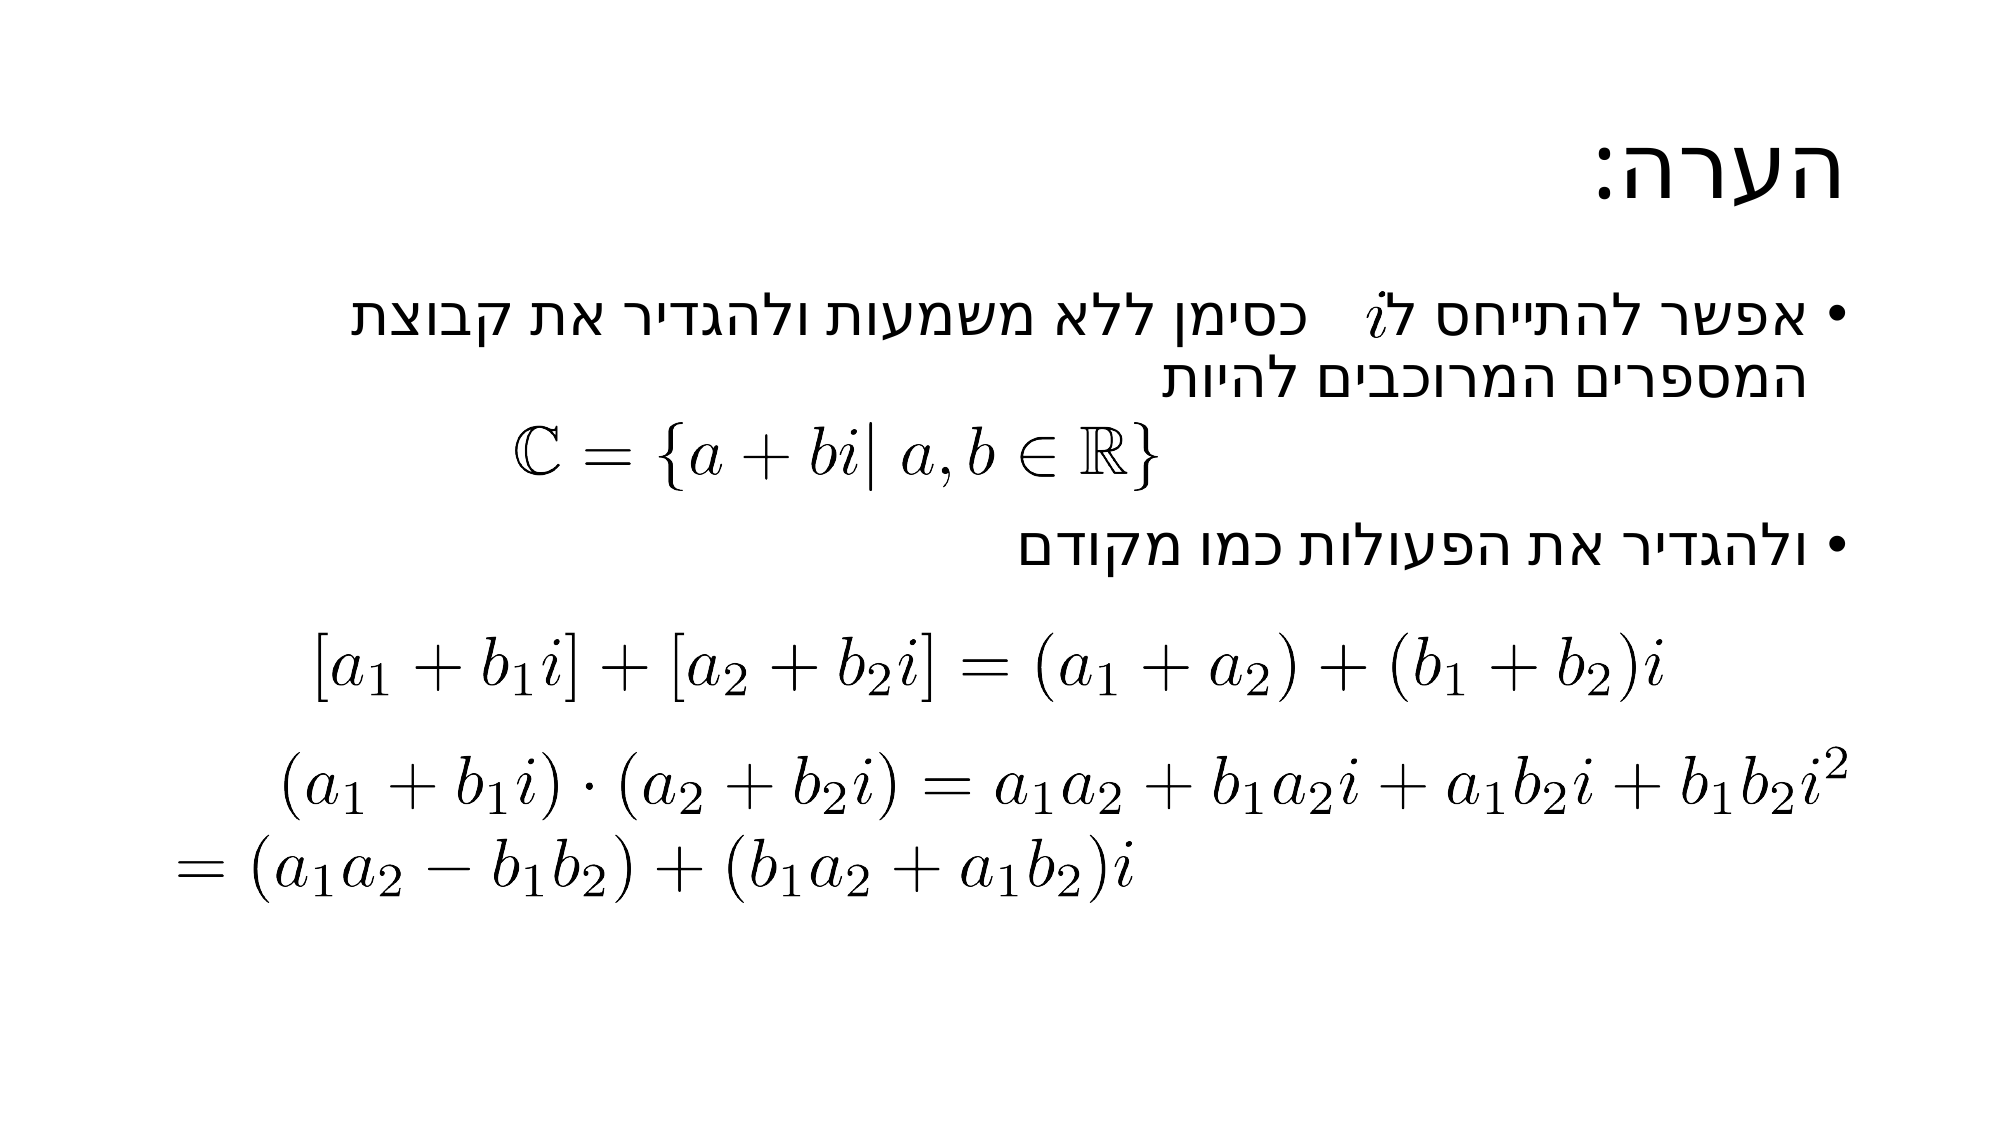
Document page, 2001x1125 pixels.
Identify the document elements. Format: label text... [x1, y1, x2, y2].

picture [515, 422, 1158, 492]
picture [318, 632, 1663, 702]
title הערה: [137, 59, 1863, 277]
list אפשר להתייחס ל כסימן ללא משמעות ולהגדיר את קבוצת המספרים המרוכבים להיות ולהגדיר את הפעולות כמו מקודם [137, 277, 1863, 1014]
picture [1366, 291, 1386, 338]
picture [178, 746, 1847, 903]
